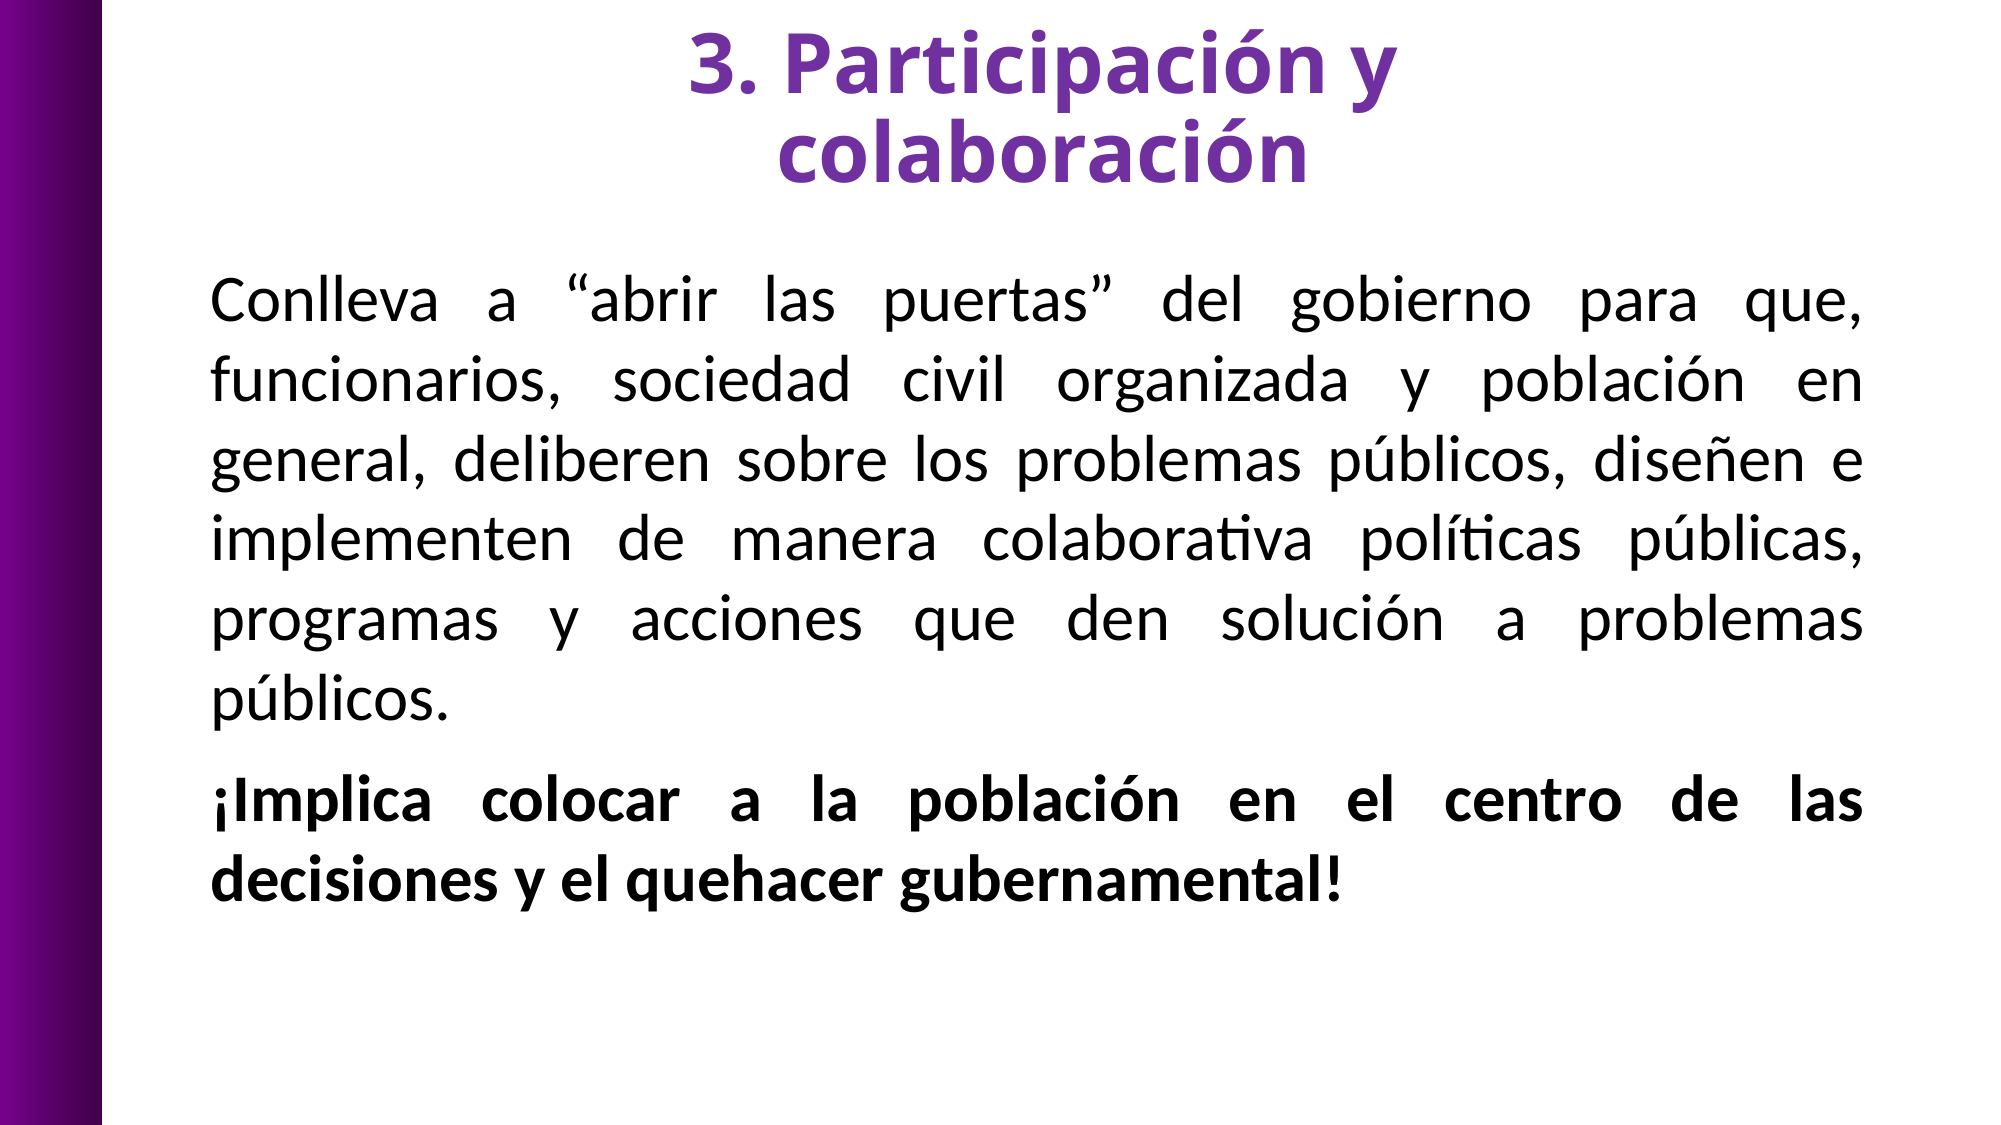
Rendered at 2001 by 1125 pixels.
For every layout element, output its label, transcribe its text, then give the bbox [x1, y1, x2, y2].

picture [0, 0, 102, 1125]
list Conlleva a “abrir las puertas” del gobierno para que, funcionarios, sociedad civil organizada y población en general, deliberen sobre los problemas públicos, diseñen e implementen de manera colaborativa políticas públicas, programas y acciones que den solución a problemas públicos. ¡Implica colocar a la población en el centro de las decisiones y el quehacer gubernamental! [195, 246, 1882, 1073]
title 3. Participación y colaboración [521, 52, 1566, 209]
